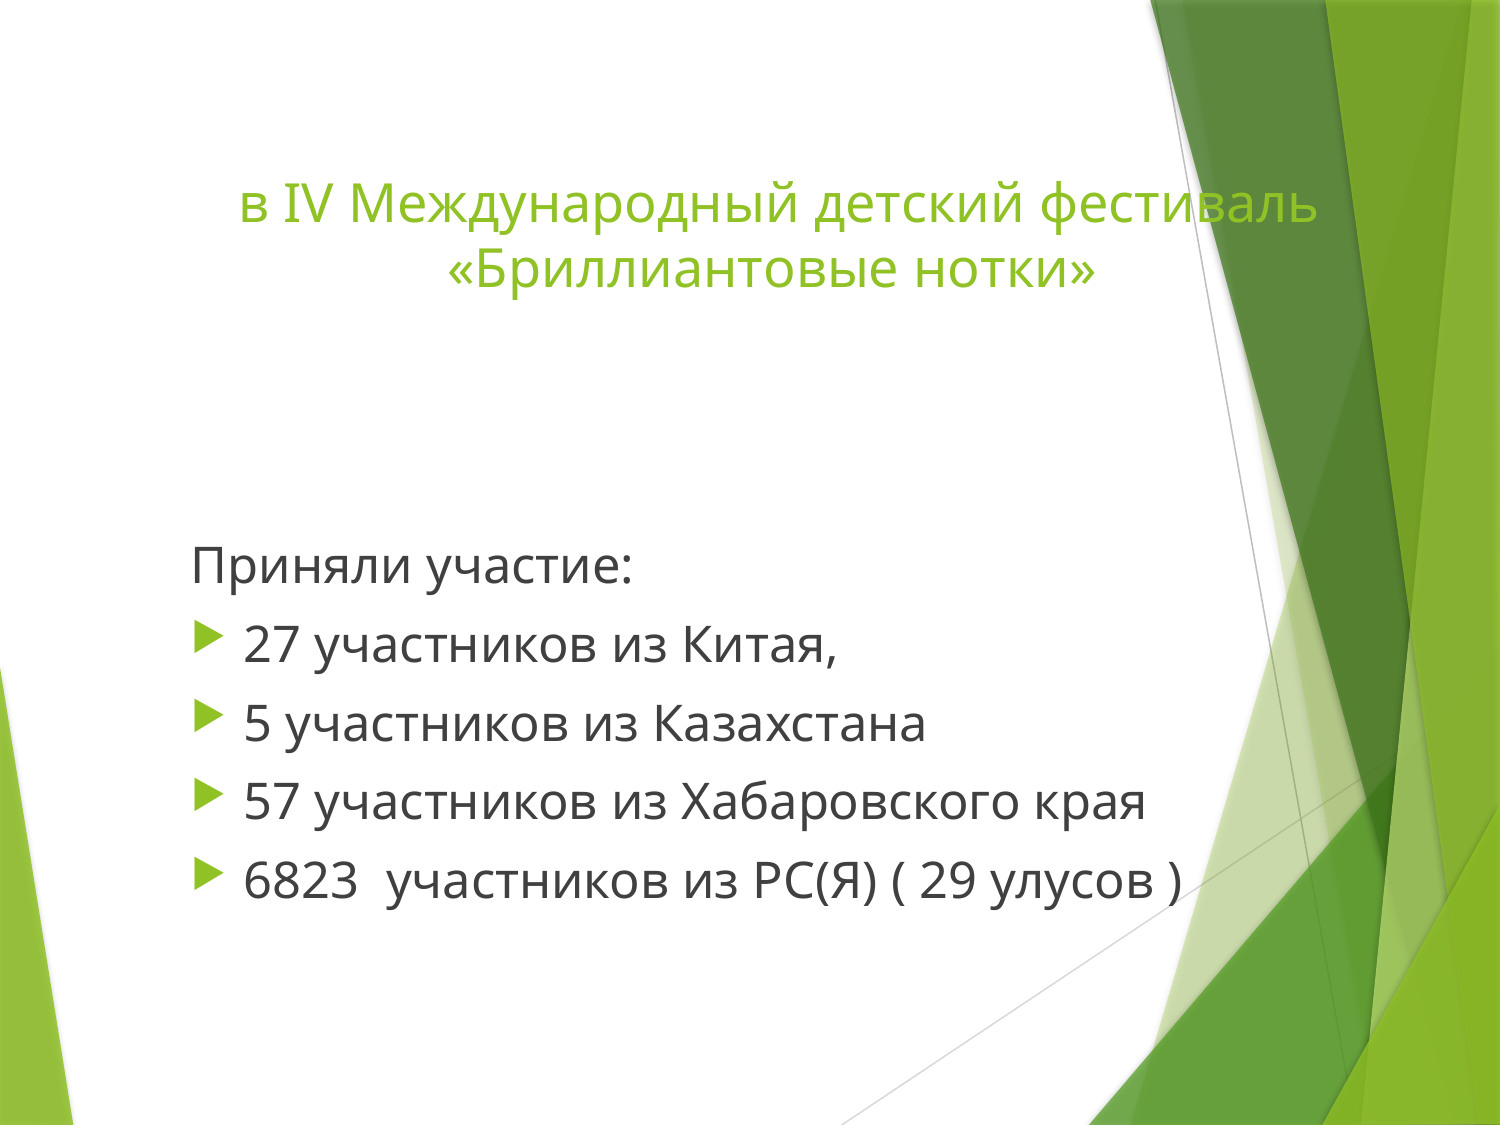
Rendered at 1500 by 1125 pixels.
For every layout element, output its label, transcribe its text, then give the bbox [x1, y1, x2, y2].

list Приняли участие: 27 участников из Китая, 5 участников из Казахстана 57 участников из Хабаровского края 6823 участников из РС(Я) ( 29 улусов ) [175, 468, 1369, 920]
title в IV Международный детский фестиваль «Бриллиантовые нотки» [155, 160, 1390, 371]
